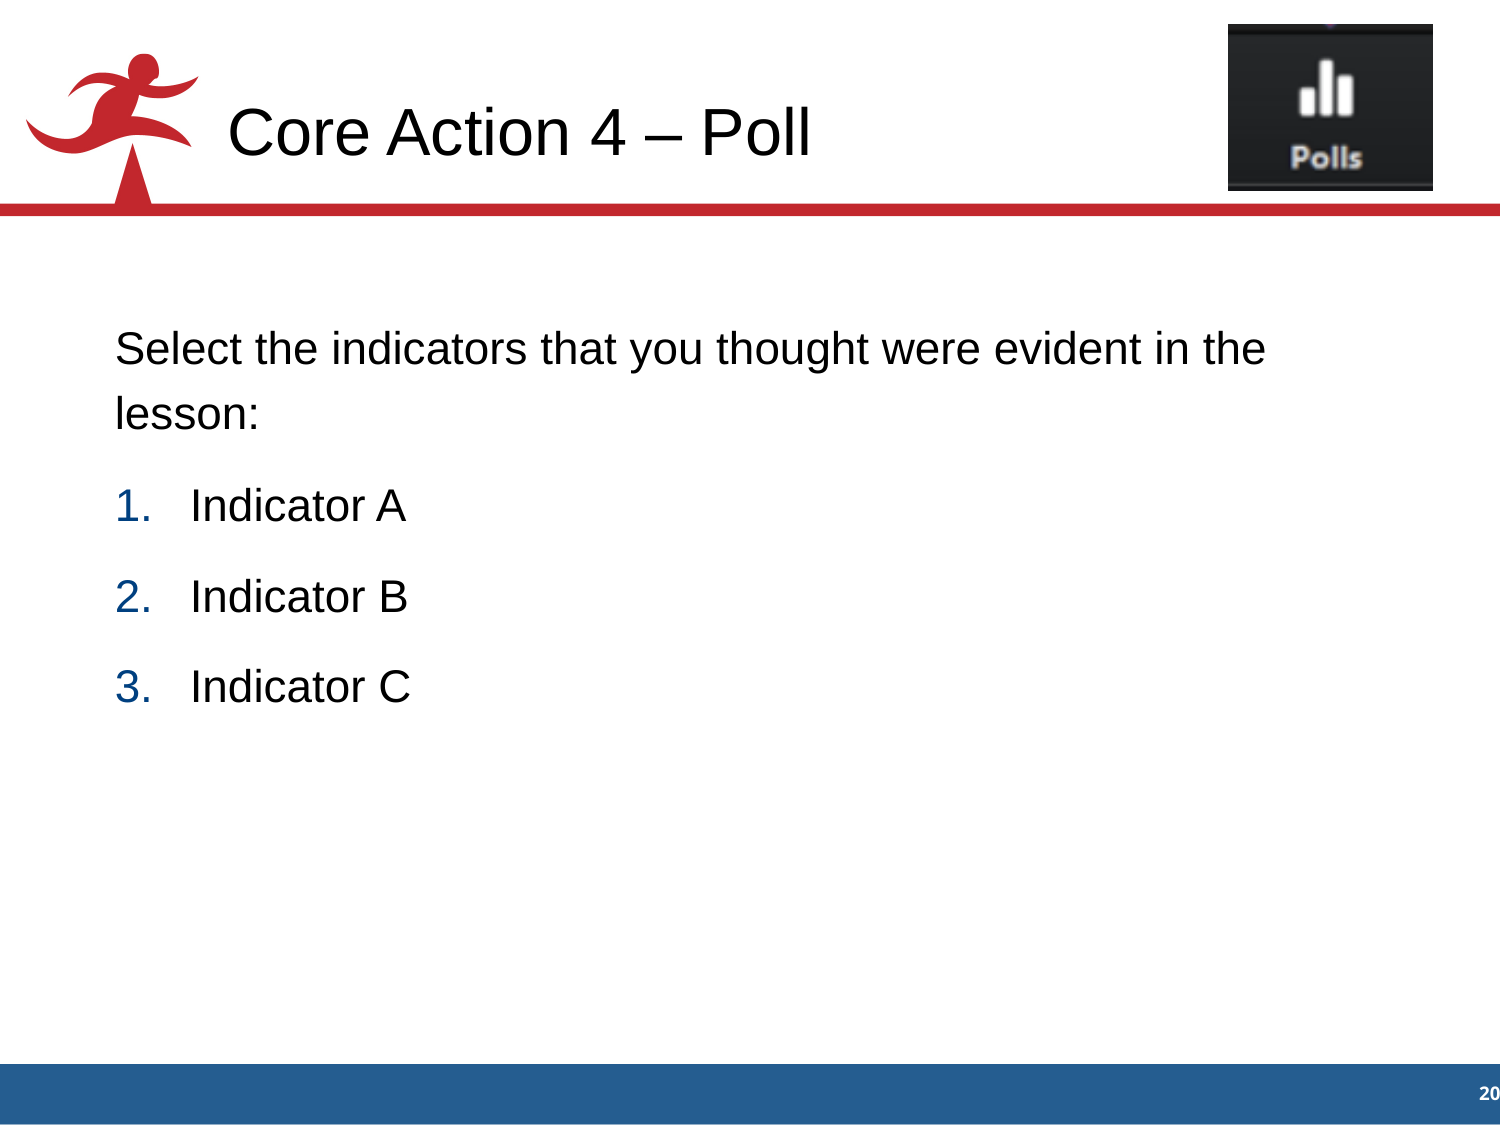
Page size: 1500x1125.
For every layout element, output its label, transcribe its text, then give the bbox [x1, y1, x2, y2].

title Core Action 4 – Poll [212, 50, 1222, 177]
list Select the indicators that you thought were evident in the lesson: Indicator A Indicator B Indicator C [99, 299, 1400, 949]
picture [0, 0, 1500, 1125]
